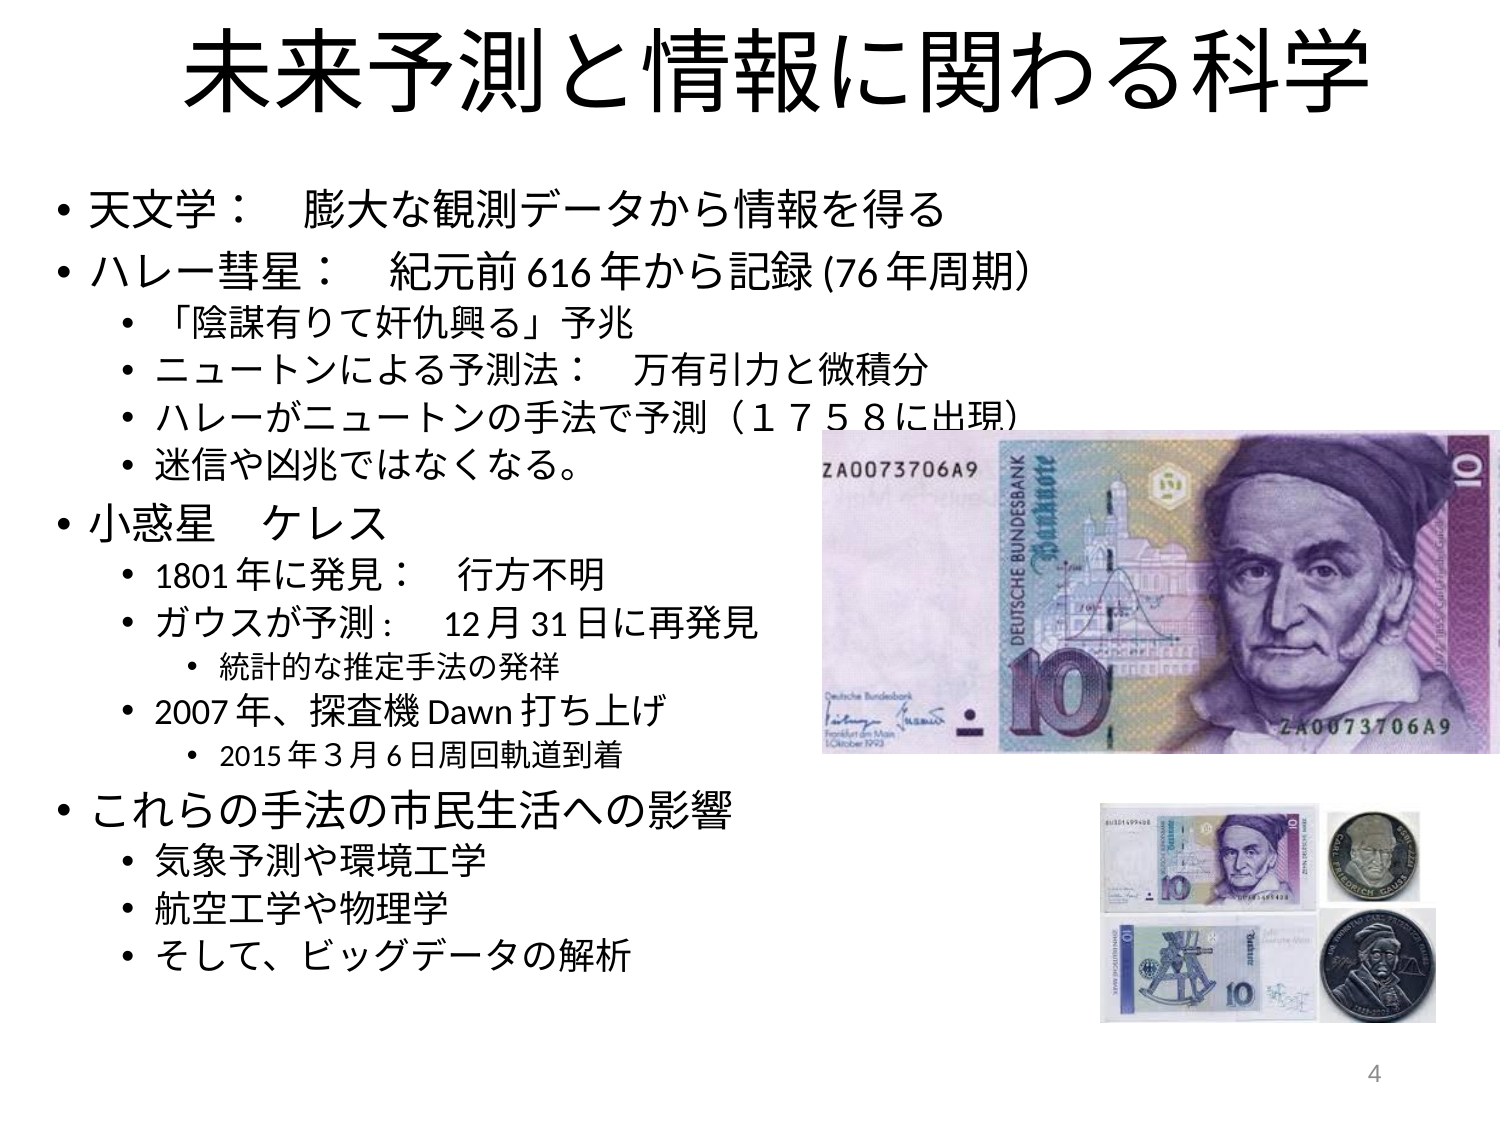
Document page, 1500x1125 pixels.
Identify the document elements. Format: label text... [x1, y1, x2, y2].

title 未来予測と情報に関わる科学 [75, 0, 1425, 157]
slide_number 4 [1059, 1042, 1397, 1103]
picture [1100, 803, 1436, 1023]
list 天文学： 膨大な観測データから情報を得る ハレー彗星： 紀元前616年から記録(76年周期） 「陰謀有りて奸仇興る」予兆 ニュートンによる予測法： 万有引力と微積分 ハレーがニュートンの手法で予測（１７５８に出現） 迷信や凶兆ではなくなる。 小惑星 ケレス 1801年に発見： 行方不明 ガウスが予測: 12月31日に再発見 統計的な推定手法の発祥 2007年、探査機Dawn打ち上げ 2015年３月6日周回軌道到着 これらの手法の市民生活への影響 気象予測や環境工学 航空工学や物理学 そして、ビッグデータの解析 [41, 181, 1392, 992]
picture [822, 430, 1500, 754]
